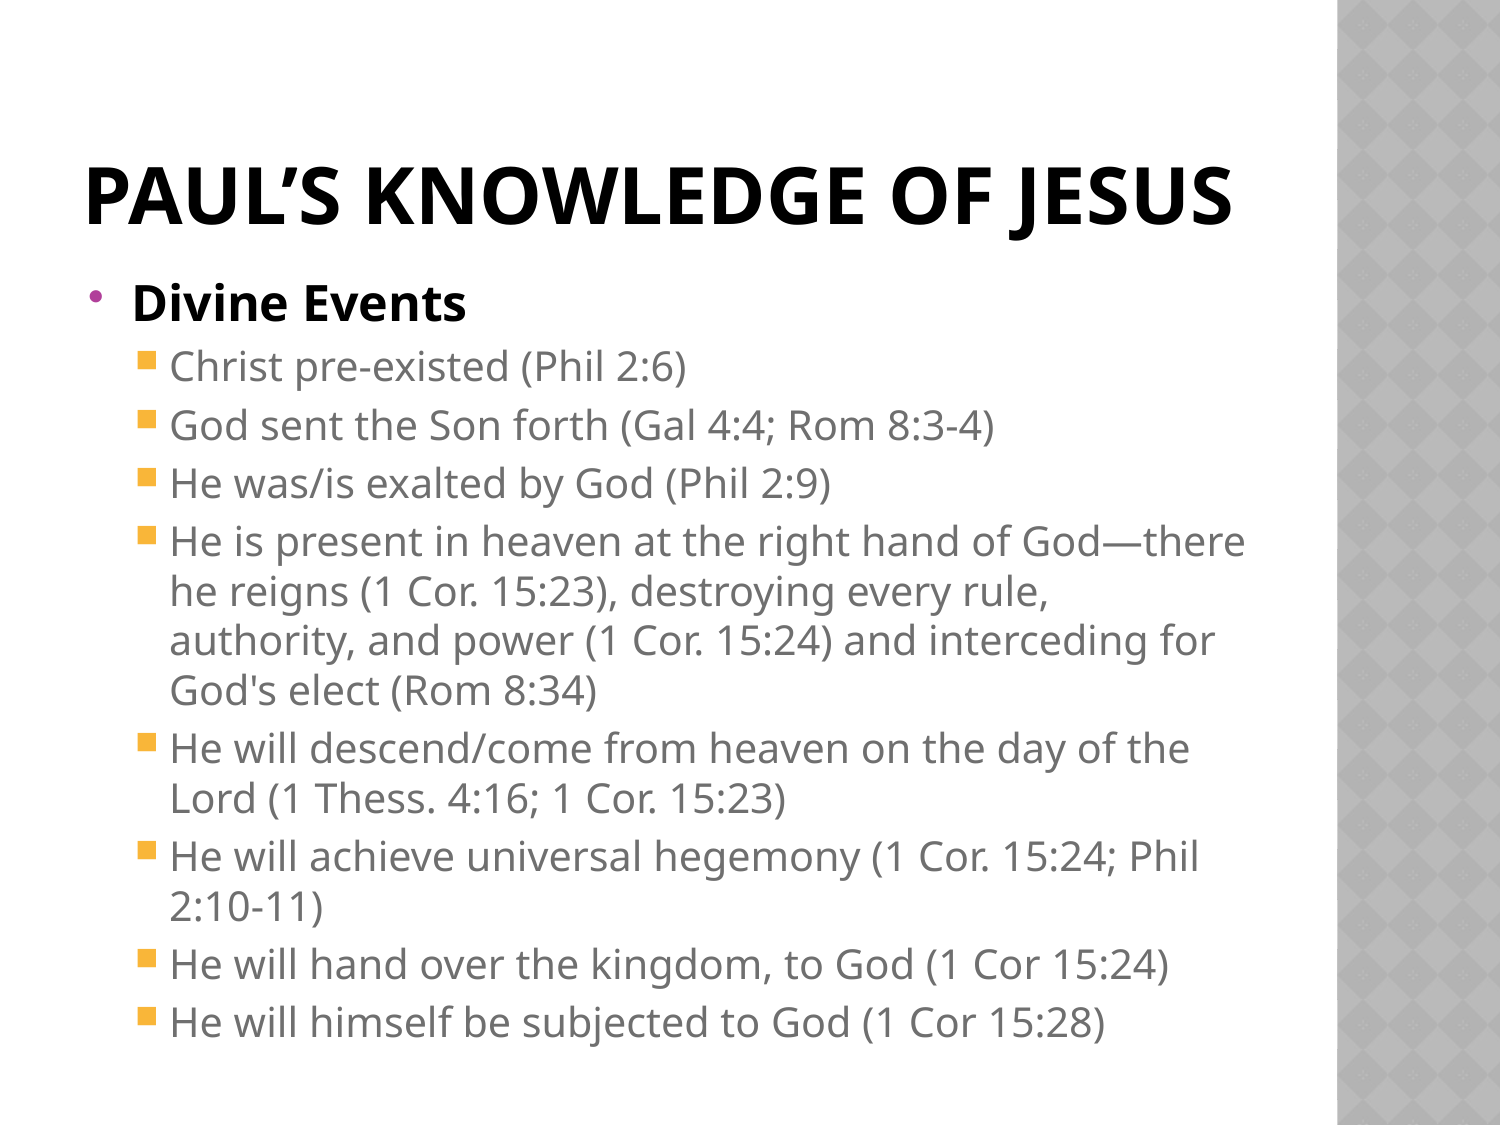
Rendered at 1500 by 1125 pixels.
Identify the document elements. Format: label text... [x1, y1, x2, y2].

title Paul’s knowledge of Jesus [75, 52, 1263, 240]
list Divine Events Christ pre-existed (Phil 2:6) God sent the Son forth (Gal 4:4; Rom 8:3-4) He was/is exalted by God (Phil 2:9) He is present in heaven at the right hand of God—there he reigns (1 Cor. 15:23), destroying every rule, authority, and power (1 Cor. 15:24) and interceding for God's elect (Rom 8:34) He will descend/come from heaven on the day of the Lord (1 Thess. 4:16; 1 Cor. 15:23) He will achieve universal hegemony (1 Cor. 15:24; Phil 2:10-11) He will hand over the kingdom, to God (1 Cor 15:24) He will himself be subjected to God (1 Cor 15:28) [75, 264, 1263, 1059]
